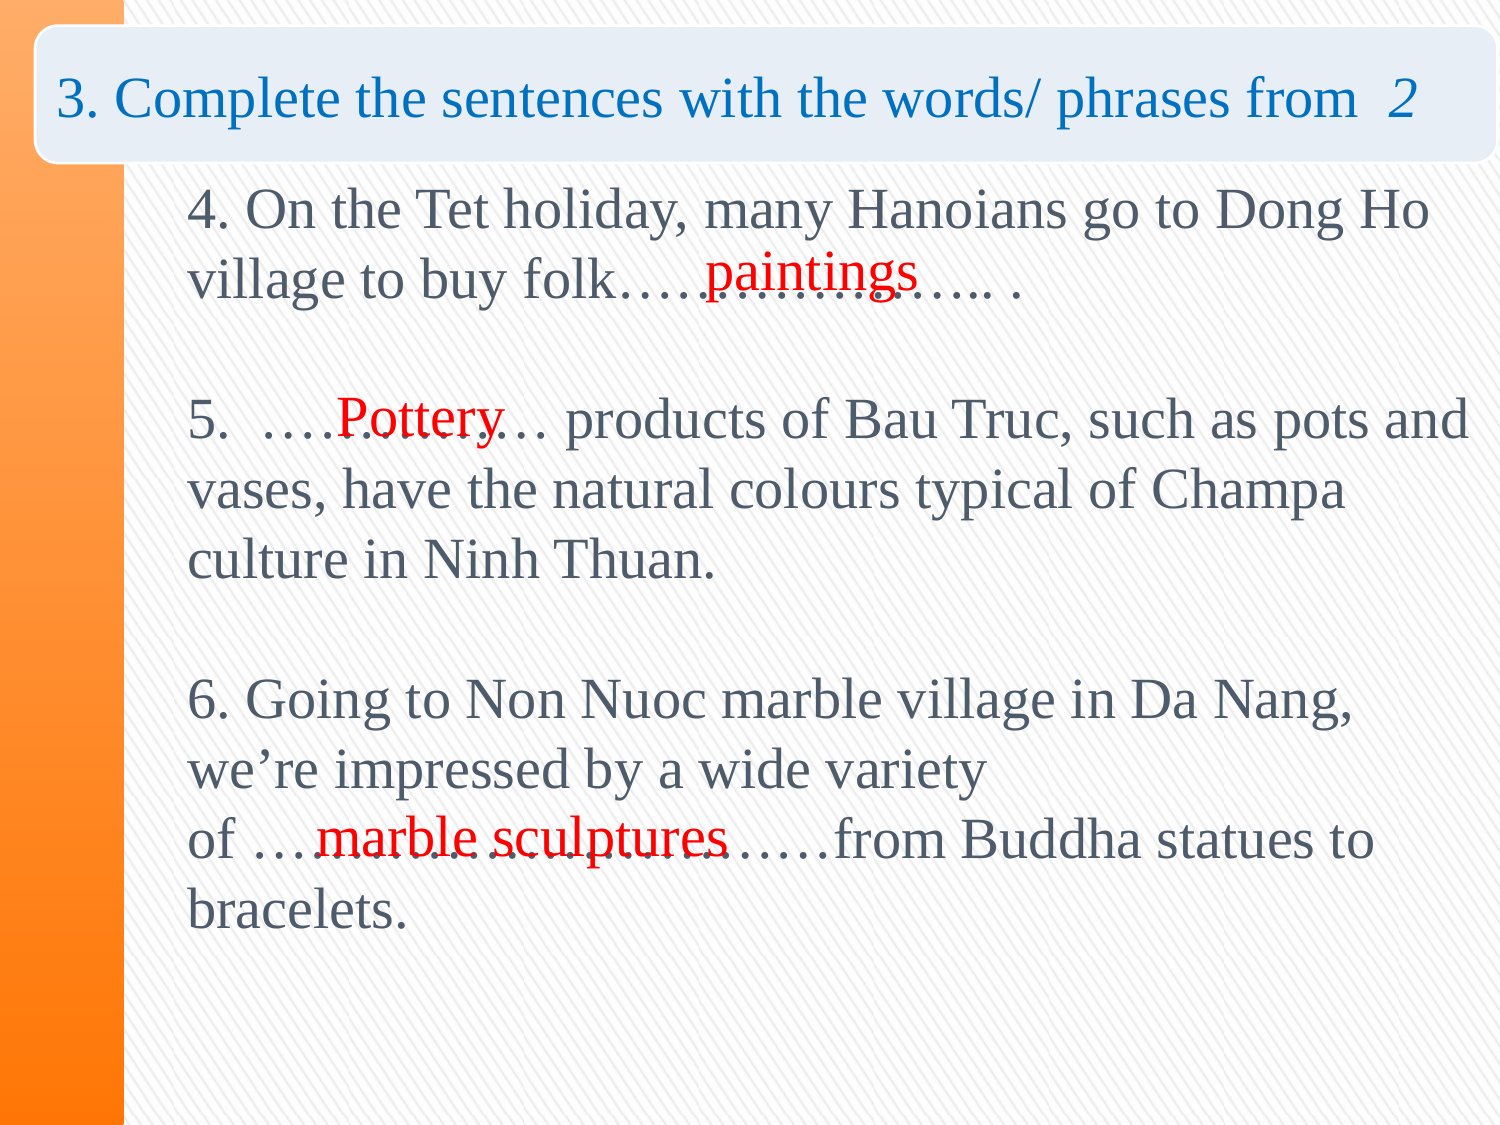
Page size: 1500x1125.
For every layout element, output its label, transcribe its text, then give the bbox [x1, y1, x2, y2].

text_box 4. On the Tet holiday, many Hanoians go to Dong Ho village to buy folk……………….. . 5. …………… products of Bau Truc, such as pots and vases, have the natural colours typical of Champa culture in Ninh Thuan. 6. Going to Non Nuoc marble village in Da Nang, we’re impressed by a wide variety of …………………………from Buddha statues to bracelets. [172, 163, 1498, 948]
text_box paintings [637, 224, 988, 310]
text_box Pottery [227, 371, 615, 456]
text_box 3. Complete the sentences with the words/ phrases from 2 [33, 24, 1499, 165]
text_box marble sculptures [278, 790, 767, 875]
